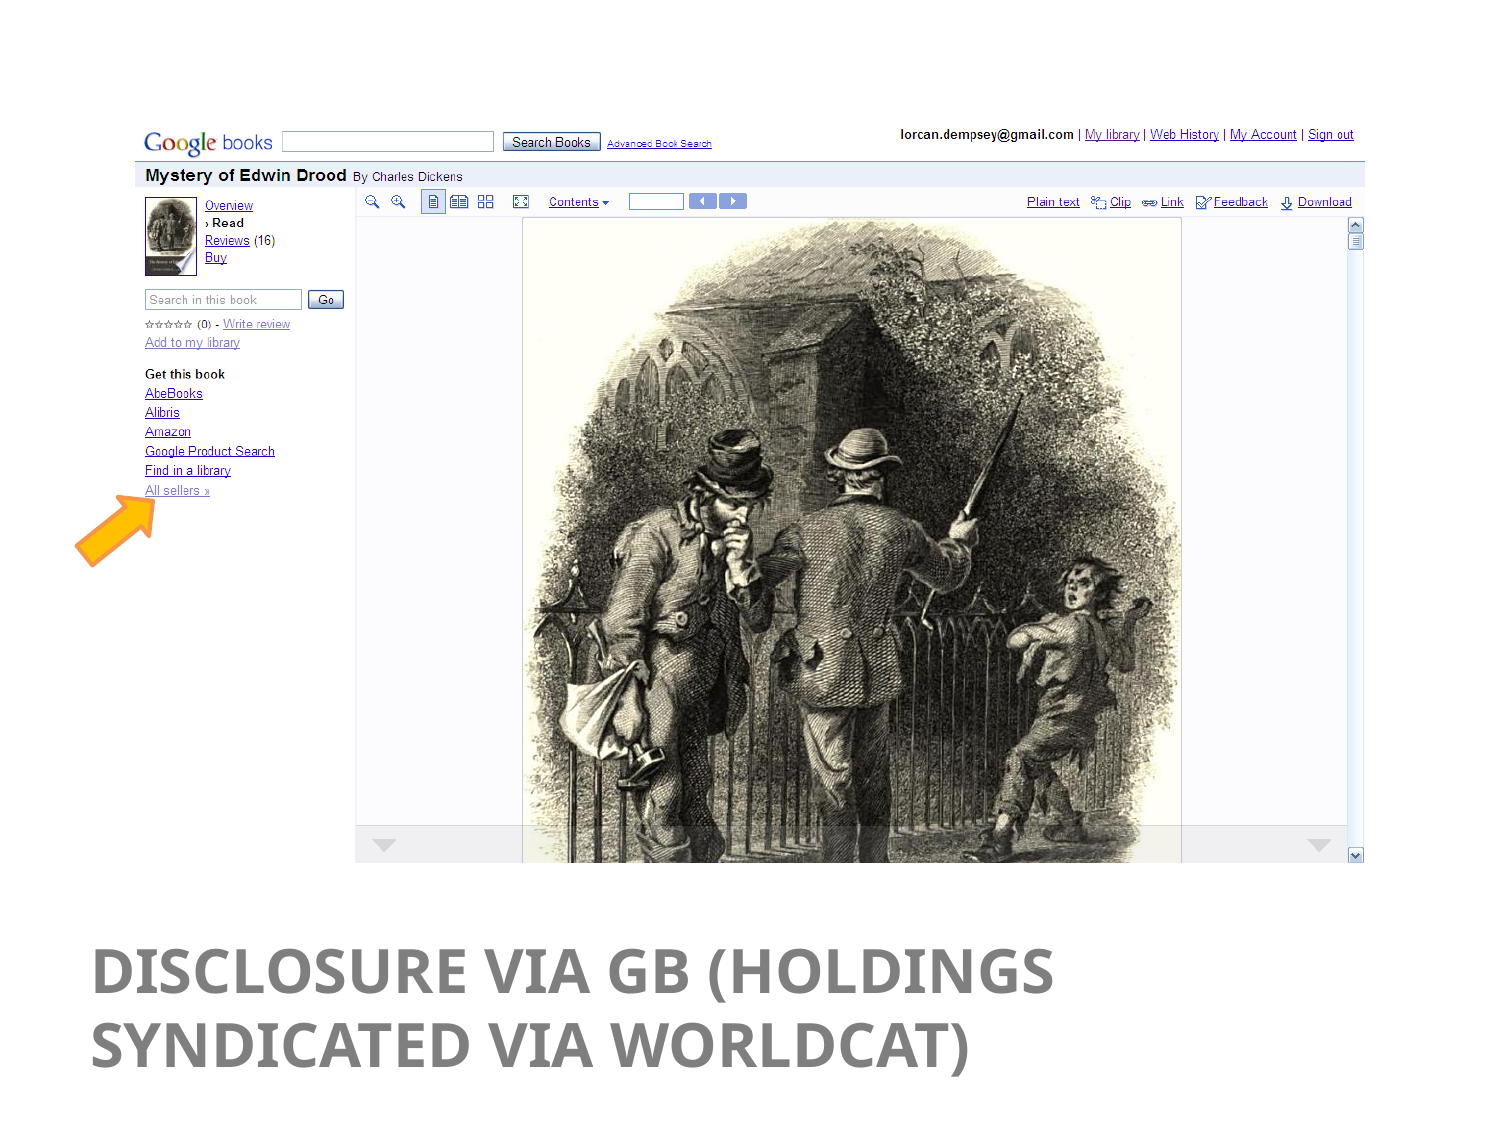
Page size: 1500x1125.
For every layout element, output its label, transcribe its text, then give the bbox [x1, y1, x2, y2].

title Disclosure via GB (holdings syndicated via Worldcat) [75, 924, 1425, 1088]
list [135, 124, 1365, 863]
text_box [74, 494, 130, 568]
